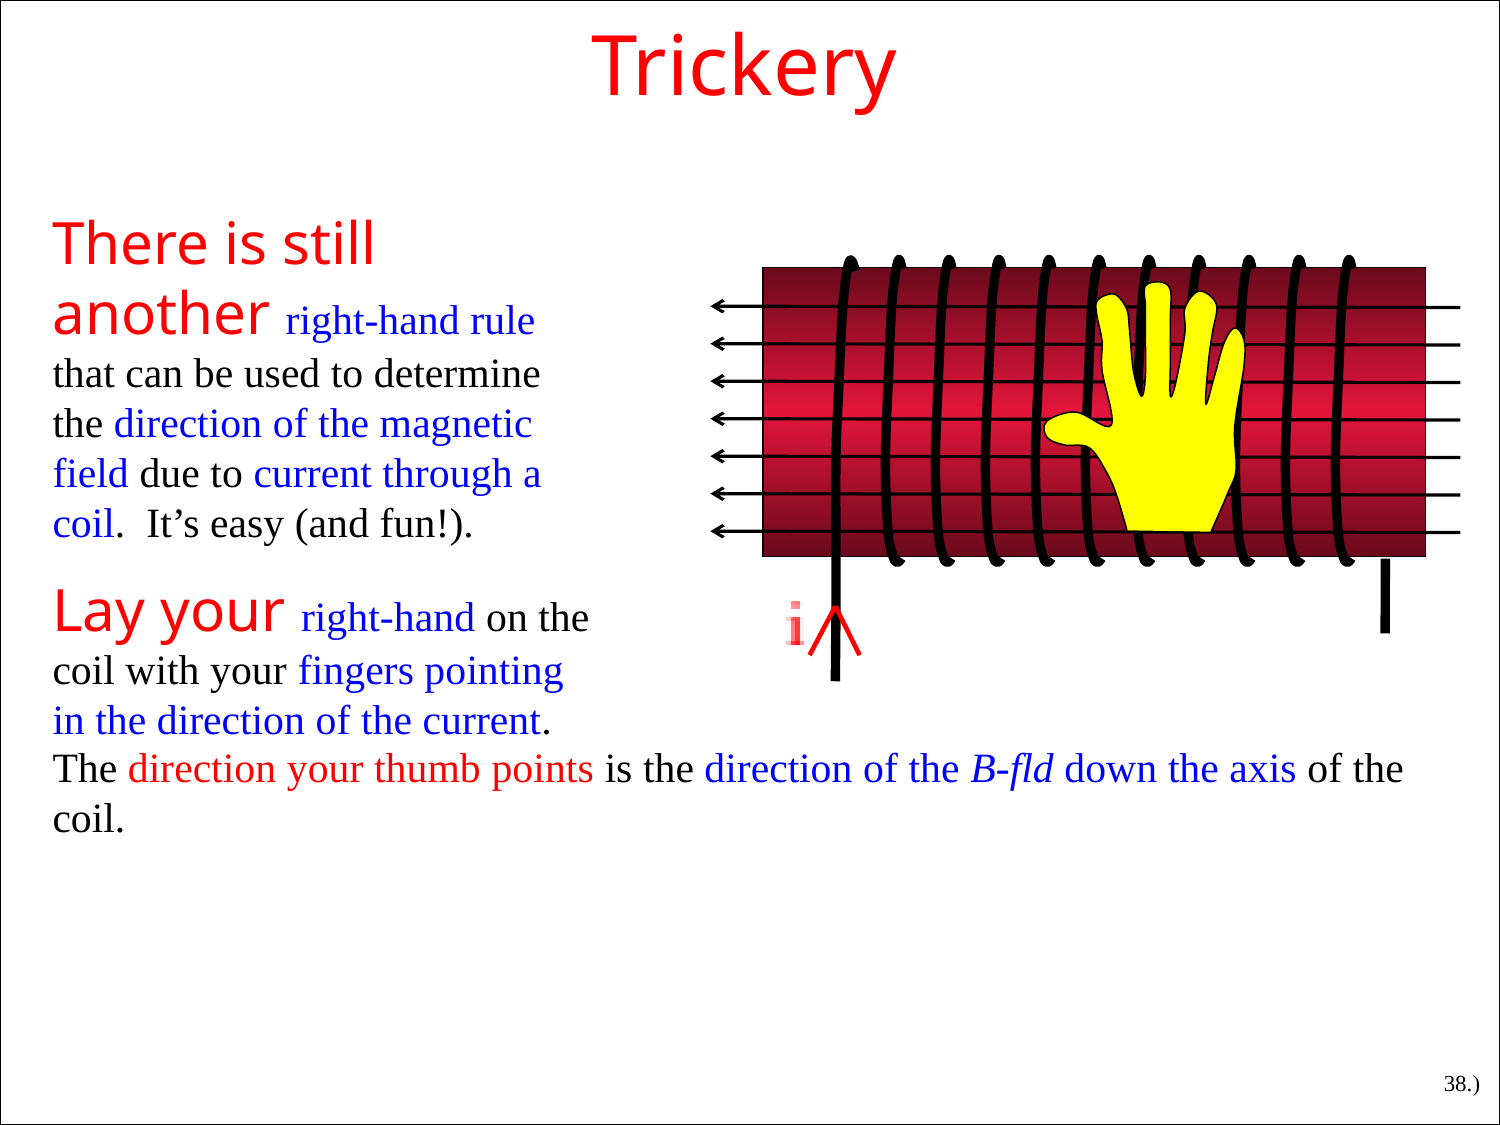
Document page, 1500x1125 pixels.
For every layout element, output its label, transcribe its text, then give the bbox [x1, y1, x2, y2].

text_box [887, 384, 902, 389]
text_box [1102, 267, 1146, 304]
text_box [1052, 505, 1087, 529]
text_box [885, 467, 902, 492]
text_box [952, 496, 986, 502]
text_box [1144, 383, 1170, 389]
text_box [1144, 281, 1172, 304]
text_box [935, 459, 952, 464]
text_box N [1426, 460, 1460, 464]
text_box [1102, 467, 1115, 492]
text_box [810, 605, 834, 656]
text_box [1181, 346, 1211, 352]
text_box N [1426, 310, 1460, 314]
text_box [1102, 542, 1142, 557]
text_box There is still another right-hand rule that can be used to determine the direction of the magnetic field due to current through a coil. It’s easy (and fun!). [37, 198, 573, 554]
text_box [843, 505, 887, 529]
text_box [1041, 308, 1052, 314]
text_box [1035, 467, 1052, 492]
text_box [1252, 317, 1290, 342]
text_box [938, 534, 952, 539]
text_box [1002, 467, 1035, 492]
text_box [991, 308, 1002, 314]
text_box [889, 542, 902, 563]
text_box [1302, 267, 1346, 304]
text_box [1338, 355, 1352, 379]
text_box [1302, 497, 1336, 502]
text_box [762, 505, 835, 529]
text_box [939, 317, 952, 342]
text_box [1171, 317, 1185, 342]
text_box [1089, 542, 1102, 563]
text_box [835, 605, 860, 656]
text_box [1145, 317, 1171, 342]
text_box [902, 392, 937, 417]
text_box [1302, 467, 1335, 492]
text_box [1352, 430, 1426, 454]
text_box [1302, 422, 1336, 427]
text_box [1102, 392, 1111, 417]
text_box [1289, 317, 1302, 342]
text_box [1341, 259, 1353, 304]
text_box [1035, 459, 1052, 464]
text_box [840, 346, 852, 352]
text_box [1236, 505, 1252, 529]
text_box [1352, 542, 1426, 557]
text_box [835, 533, 843, 539]
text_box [762, 458, 835, 464]
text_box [1037, 384, 1052, 389]
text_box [988, 534, 1002, 539]
text_box [1152, 542, 1192, 557]
text_box [1129, 317, 1140, 342]
text_box [1240, 317, 1252, 342]
text_box [1210, 383, 1242, 389]
text_box [1221, 346, 1246, 352]
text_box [886, 421, 902, 427]
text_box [1128, 309, 1141, 314]
text_box N [1426, 385, 1460, 389]
text_box [1052, 267, 1096, 304]
text_box [842, 259, 856, 304]
text_box [762, 267, 847, 304]
text_box [1241, 259, 1253, 304]
text_box [1101, 355, 1136, 379]
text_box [1252, 422, 1286, 427]
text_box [850, 383, 888, 389]
text_box [885, 430, 902, 454]
text_box [1039, 542, 1052, 563]
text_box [1036, 421, 1046, 427]
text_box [1286, 497, 1302, 502]
text_box [936, 392, 952, 417]
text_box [1302, 459, 1335, 464]
text_box [1235, 430, 1252, 454]
text_box [1119, 505, 1223, 529]
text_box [1002, 384, 1038, 389]
text_box [952, 317, 990, 342]
text_box N [722, 383, 762, 389]
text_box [1302, 534, 1338, 539]
text_box [1252, 542, 1292, 557]
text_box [1291, 308, 1302, 314]
text_box N [711, 496, 762, 502]
text_box [902, 467, 935, 492]
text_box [1288, 534, 1302, 539]
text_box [952, 421, 986, 427]
text_box Lay your right-hand on the coil with your fingers pointing in the direction of the current. [37, 565, 615, 733]
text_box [1171, 347, 1182, 352]
text_box [1052, 467, 1085, 492]
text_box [1252, 309, 1291, 314]
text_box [1002, 496, 1036, 502]
text_box [1239, 542, 1252, 563]
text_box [885, 459, 902, 464]
text_box [952, 542, 992, 557]
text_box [936, 421, 952, 427]
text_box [952, 534, 988, 539]
text_box [1192, 259, 1203, 294]
text_box [762, 430, 836, 454]
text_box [1302, 309, 1341, 314]
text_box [762, 496, 835, 502]
text_box [1086, 505, 1102, 529]
text_box [835, 505, 844, 529]
text_box [902, 355, 939, 379]
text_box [1102, 421, 1112, 426]
text_box [1053, 412, 1089, 417]
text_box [1285, 459, 1302, 464]
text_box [1138, 534, 1152, 539]
text_box [1035, 430, 1052, 454]
text_box N [711, 421, 762, 427]
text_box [762, 383, 838, 389]
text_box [1336, 422, 1352, 427]
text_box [1088, 534, 1102, 539]
text_box [1202, 542, 1242, 557]
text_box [1241, 308, 1252, 314]
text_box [1052, 309, 1091, 314]
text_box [854, 308, 891, 314]
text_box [1335, 459, 1352, 464]
text_box N [1426, 535, 1460, 539]
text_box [1352, 309, 1426, 314]
text_box [1339, 317, 1352, 342]
text_box [762, 542, 835, 557]
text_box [1352, 347, 1426, 352]
text_box [1352, 392, 1426, 417]
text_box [902, 309, 941, 314]
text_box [1036, 496, 1052, 502]
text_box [836, 421, 849, 427]
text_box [986, 496, 1002, 502]
text_box [939, 542, 952, 563]
text_box [1044, 430, 1236, 454]
text_box [952, 505, 987, 529]
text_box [843, 533, 888, 539]
text_box [941, 259, 953, 304]
text_box [1104, 383, 1138, 389]
text_box [989, 542, 1002, 563]
text_box [847, 430, 886, 454]
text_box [1286, 422, 1302, 427]
text_box [1202, 267, 1246, 304]
text_box [1243, 355, 1252, 379]
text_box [1002, 459, 1035, 464]
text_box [1339, 347, 1352, 352]
text_box [1252, 505, 1287, 529]
text_box [1208, 355, 1219, 379]
text_box [1335, 467, 1352, 492]
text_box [902, 534, 938, 539]
text_box [1089, 317, 1101, 342]
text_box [989, 346, 1002, 352]
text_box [762, 346, 840, 352]
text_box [1238, 534, 1252, 539]
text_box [1039, 346, 1052, 352]
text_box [1152, 534, 1188, 539]
text_box [1352, 267, 1426, 304]
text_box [1052, 346, 1089, 352]
text_box [0, 0, 1500, 1125]
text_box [1341, 308, 1352, 314]
text_box [902, 317, 941, 342]
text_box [1225, 497, 1236, 502]
text_box [902, 542, 942, 557]
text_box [1252, 347, 1289, 352]
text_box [1252, 497, 1286, 502]
text_box [1224, 327, 1245, 342]
text_box [1116, 496, 1227, 502]
text_box [1106, 392, 1240, 417]
text_box [1189, 542, 1202, 563]
text_box [1052, 355, 1089, 379]
text_box [852, 317, 890, 342]
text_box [1052, 384, 1088, 389]
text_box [1038, 534, 1052, 539]
text_box [845, 467, 885, 492]
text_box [1352, 497, 1426, 502]
text_box [1152, 267, 1196, 304]
text_box [1252, 392, 1287, 417]
text_box N [1426, 497, 1460, 502]
text_box [1036, 392, 1052, 417]
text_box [1089, 346, 1102, 352]
text_box [1288, 355, 1302, 379]
text_box [1235, 467, 1252, 492]
text_box [1145, 355, 1171, 379]
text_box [1002, 346, 1039, 352]
text_box [840, 317, 854, 342]
text_box [1352, 317, 1426, 342]
text_box [1285, 430, 1302, 454]
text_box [1289, 347, 1302, 352]
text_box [1236, 497, 1252, 502]
text_box [1286, 392, 1302, 417]
text_box [1336, 505, 1352, 529]
text_box [1289, 542, 1302, 563]
text_box [986, 392, 1002, 417]
text_box [888, 355, 902, 379]
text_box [952, 384, 988, 389]
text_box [986, 421, 1002, 427]
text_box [902, 384, 938, 389]
text_box [1086, 392, 1102, 417]
text_box [1252, 355, 1289, 379]
text_box [1186, 291, 1217, 304]
text_box [1138, 355, 1145, 379]
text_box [1352, 422, 1426, 427]
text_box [1085, 459, 1101, 464]
text_box [762, 467, 835, 492]
text_box [1139, 317, 1145, 342]
text_box [1302, 355, 1339, 379]
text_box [952, 346, 989, 352]
text_box [1052, 442, 1085, 454]
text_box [838, 383, 850, 389]
text_box [952, 355, 989, 379]
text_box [1202, 534, 1238, 539]
text_box N [722, 458, 762, 464]
text_box [1002, 355, 1039, 379]
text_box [1217, 309, 1241, 314]
text_box [854, 267, 896, 304]
text_box [985, 467, 1002, 492]
text_box [1052, 317, 1091, 342]
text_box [1241, 384, 1252, 389]
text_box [889, 346, 902, 352]
text_box [1002, 317, 1040, 342]
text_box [902, 496, 936, 502]
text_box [1252, 384, 1288, 389]
text_box [1103, 467, 1237, 492]
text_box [1287, 384, 1302, 389]
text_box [777, 590, 810, 650]
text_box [1236, 422, 1252, 427]
text_box N [711, 458, 721, 464]
text_box [1101, 346, 1132, 352]
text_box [888, 534, 902, 539]
text_box [1174, 383, 1207, 389]
text_box N [722, 308, 762, 314]
text_box [1091, 259, 1103, 304]
text_box [1335, 430, 1352, 454]
text_box [1002, 542, 1042, 557]
text_box [1085, 467, 1102, 492]
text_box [845, 496, 886, 502]
text_box [835, 542, 843, 604]
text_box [985, 459, 1002, 464]
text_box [1302, 347, 1339, 352]
text_box Trickery [0, 4, 1495, 120]
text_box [762, 308, 842, 314]
text_box [1291, 259, 1302, 304]
text_box [1145, 308, 1171, 314]
text_box [849, 392, 887, 417]
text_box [1052, 496, 1086, 502]
text_box [1002, 430, 1036, 454]
text_box [1339, 542, 1352, 563]
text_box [1302, 384, 1338, 389]
text_box [1302, 505, 1337, 529]
text_box [835, 467, 846, 492]
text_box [886, 496, 902, 502]
text_box [935, 430, 952, 454]
text_box [851, 355, 889, 379]
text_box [1237, 459, 1252, 464]
text_box [1302, 430, 1336, 454]
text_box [842, 308, 854, 314]
text_box [991, 259, 1002, 304]
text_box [762, 421, 837, 427]
text_box [936, 505, 952, 529]
text_box [1044, 421, 1236, 427]
text_box [986, 505, 1002, 529]
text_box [987, 384, 1002, 389]
text_box [1038, 355, 1052, 379]
text_box [1139, 542, 1152, 563]
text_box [1252, 534, 1288, 539]
text_box [988, 355, 1002, 379]
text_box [1352, 459, 1426, 464]
text_box N [711, 533, 721, 539]
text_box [848, 421, 886, 427]
text_box [1252, 430, 1286, 454]
text_box [1088, 355, 1102, 379]
text_box [1095, 293, 1125, 304]
text_box [1336, 392, 1352, 417]
text_box [889, 317, 902, 342]
text_box [1352, 505, 1426, 529]
text_box [886, 505, 902, 529]
text_box [1236, 392, 1252, 417]
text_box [1131, 346, 1139, 352]
text_box [902, 430, 936, 454]
text_box [1085, 447, 1094, 454]
text_box [837, 392, 850, 417]
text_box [1002, 309, 1041, 314]
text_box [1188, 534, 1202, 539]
text_box [886, 392, 902, 417]
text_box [891, 308, 902, 314]
text_box [762, 355, 840, 379]
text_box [1052, 534, 1088, 539]
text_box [1337, 384, 1352, 389]
text_box [902, 505, 937, 529]
text_box [762, 392, 838, 417]
text_box [1213, 505, 1237, 529]
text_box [1052, 459, 1085, 464]
text_box [938, 355, 952, 379]
text_box [1052, 542, 1092, 557]
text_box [762, 533, 835, 539]
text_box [1171, 309, 1184, 314]
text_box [1086, 496, 1102, 502]
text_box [1002, 534, 1038, 539]
text_box [1002, 267, 1046, 304]
text_box N [711, 383, 721, 389]
text_box [952, 392, 987, 417]
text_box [939, 346, 952, 352]
text_box [1184, 308, 1217, 314]
text_box [762, 317, 841, 342]
text_box [1052, 392, 1087, 417]
text_box [1145, 346, 1171, 352]
text_box [935, 467, 952, 492]
text_box [1039, 317, 1052, 342]
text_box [937, 384, 952, 389]
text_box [1252, 459, 1285, 464]
text_box [1302, 317, 1340, 342]
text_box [1087, 384, 1102, 389]
text_box [1183, 317, 1216, 342]
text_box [1352, 534, 1426, 539]
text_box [1338, 534, 1352, 539]
text_box [1036, 505, 1052, 529]
text_box [1141, 259, 1152, 304]
text_box [839, 355, 852, 379]
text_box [835, 496, 845, 502]
text_box [1252, 267, 1296, 304]
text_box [941, 308, 952, 314]
text_box [985, 430, 1002, 454]
text_box [1352, 355, 1426, 379]
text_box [1210, 347, 1222, 352]
text_box The direction your thumb points is the direction of the B-fld down the axis of the coil. [37, 733, 1461, 848]
text_box [1095, 308, 1129, 314]
text_box [1229, 480, 1235, 492]
text_box [1302, 392, 1337, 417]
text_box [1002, 421, 1036, 427]
text_box [952, 267, 996, 304]
text_box [1097, 317, 1131, 342]
text_box [1002, 392, 1037, 417]
text_box N [1426, 422, 1460, 427]
text_box N [711, 346, 762, 352]
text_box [1102, 534, 1138, 539]
text_box [952, 430, 986, 454]
text_box [836, 430, 848, 454]
text_box N [722, 533, 762, 539]
text_box [1352, 467, 1426, 492]
text_box [1041, 259, 1053, 304]
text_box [847, 458, 885, 464]
text_box [1132, 355, 1139, 379]
text_box [1002, 505, 1037, 529]
text_box [1286, 505, 1302, 529]
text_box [1336, 497, 1352, 502]
text_box [1212, 317, 1241, 342]
text_box [1252, 467, 1285, 492]
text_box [835, 458, 847, 464]
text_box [936, 496, 952, 502]
text_box [1171, 355, 1181, 379]
text_box [1285, 467, 1302, 492]
text_box [891, 259, 903, 304]
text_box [952, 459, 985, 464]
text_box [1098, 458, 1237, 464]
text_box 38.) [1430, 1061, 1495, 1103]
text_box N [1426, 347, 1460, 352]
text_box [902, 346, 939, 352]
text_box [1176, 355, 1210, 379]
text_box [902, 267, 946, 304]
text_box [952, 309, 991, 314]
text_box N [711, 308, 721, 314]
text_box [902, 421, 936, 427]
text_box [902, 459, 935, 464]
text_box [989, 317, 1002, 342]
text_box [1302, 542, 1342, 557]
text_box [1102, 505, 1126, 529]
text_box [952, 467, 985, 492]
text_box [1352, 384, 1426, 389]
text_box [842, 542, 892, 557]
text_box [852, 346, 889, 352]
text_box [1102, 496, 1118, 502]
text_box [1213, 355, 1245, 379]
